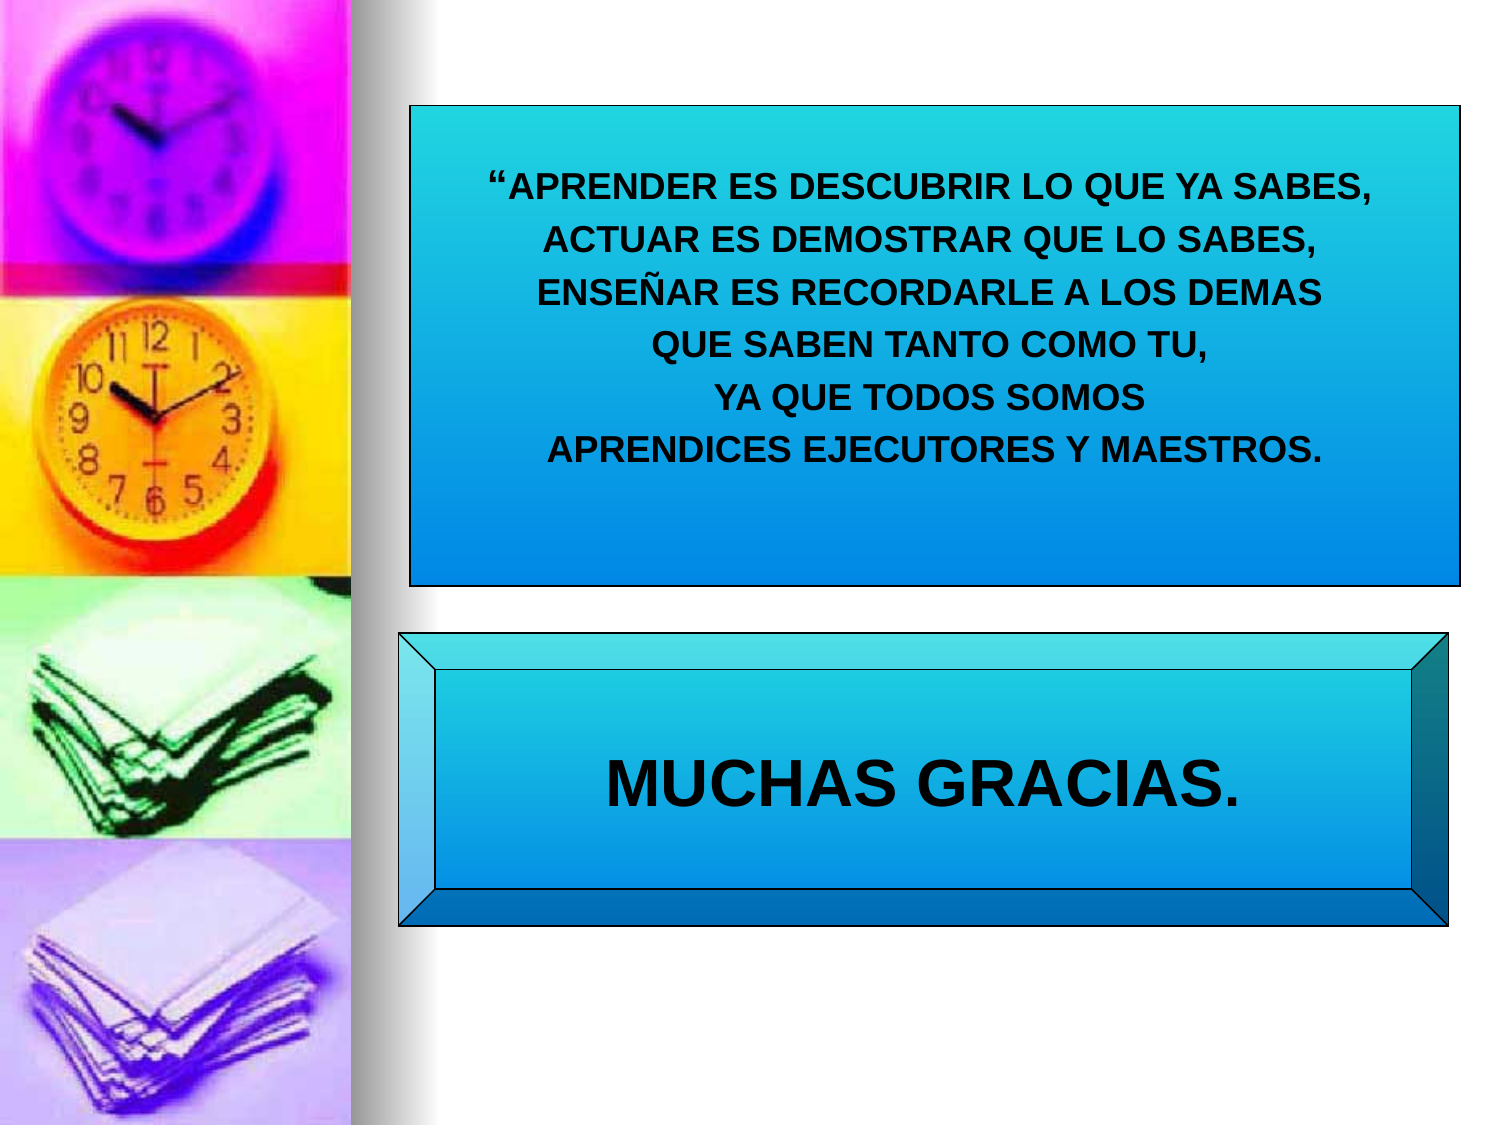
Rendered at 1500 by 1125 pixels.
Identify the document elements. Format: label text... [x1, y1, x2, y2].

picture [0, 0, 351, 1125]
text_box MUCHAS GRACIAS. [398, 632, 1449, 926]
list “APRENDER ES DESCUBRIR LO QUE YA SABES, ACTUAR ES DEMOSTRAR QUE LO SABES, ENSEÑAR ES RECORDARLE A LOS DEMAS QUE SABEN TANTO COMO TU, YA QUE TODOS SOMOS APRENDICES EJECUTORES Y MAESTROS. [409, 105, 1461, 587]
